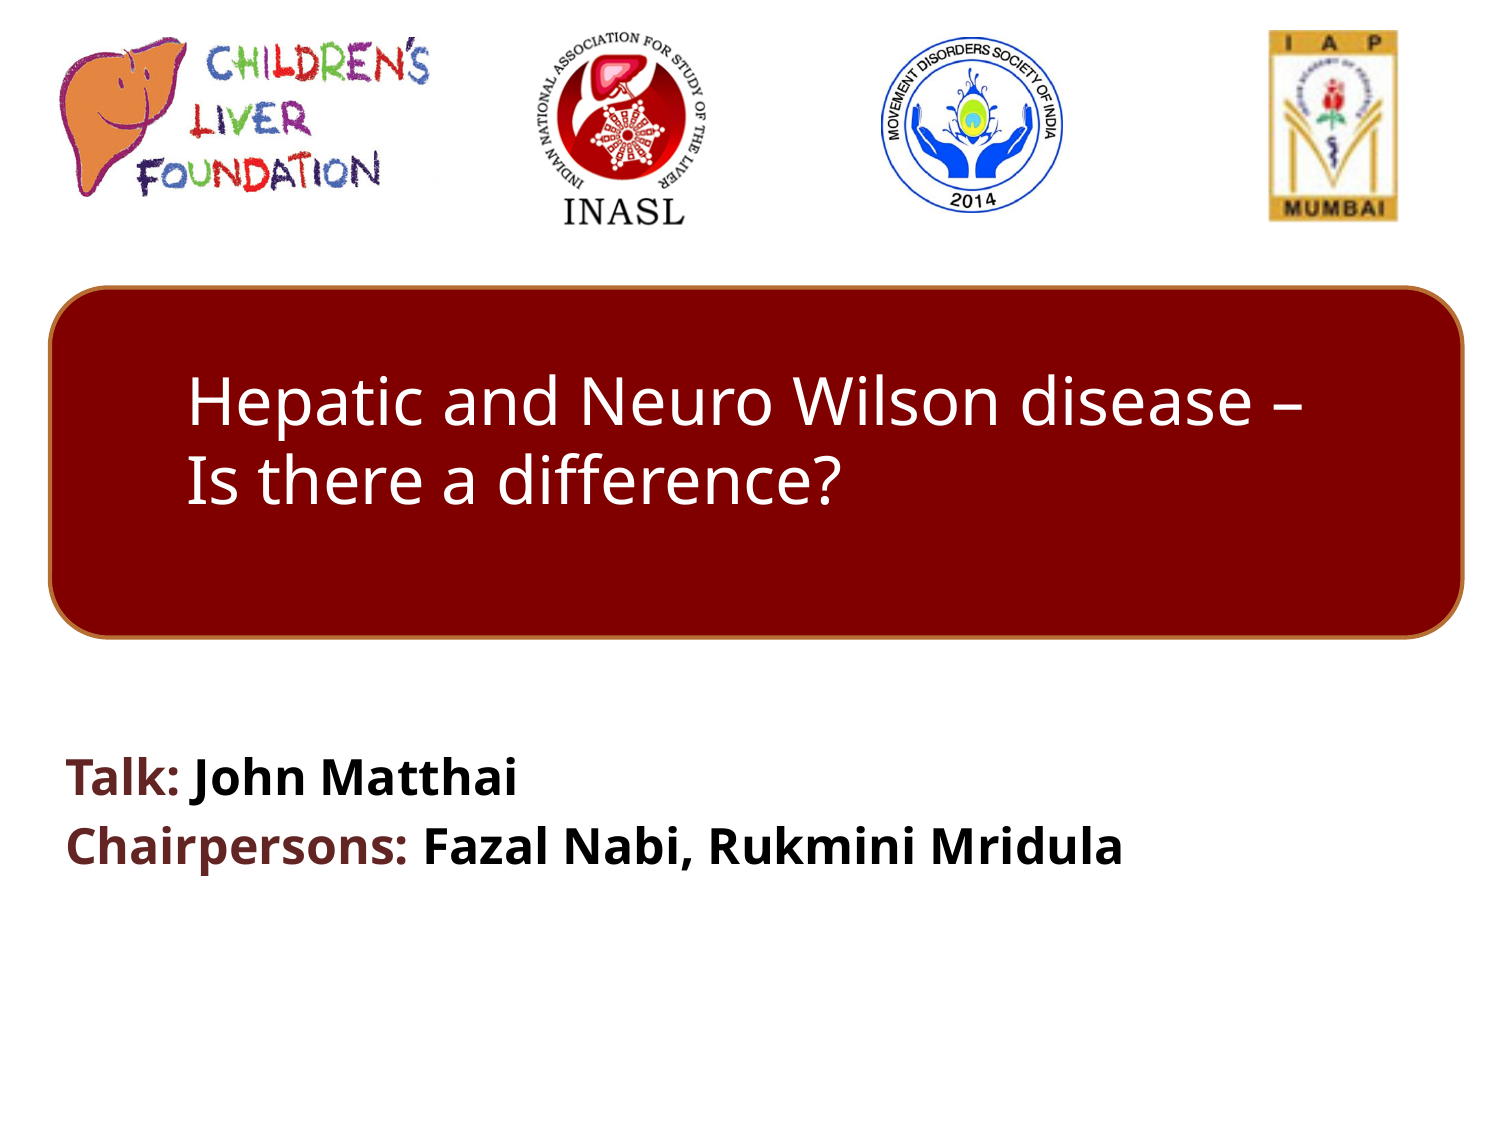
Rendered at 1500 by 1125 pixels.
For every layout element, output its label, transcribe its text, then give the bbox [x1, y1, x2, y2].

text_box [47, 285, 1465, 640]
picture [1266, 30, 1407, 226]
subtitle Talk: John Matthai Chairpersons: Fazal Nabi, Rukmini Mridula [50, 737, 1475, 1063]
text_box Hepatic and Neuro Wilson disease – Is there a difference? [171, 350, 1500, 686]
picture [518, 29, 713, 238]
picture [881, 37, 1063, 213]
picture [56, 37, 438, 198]
